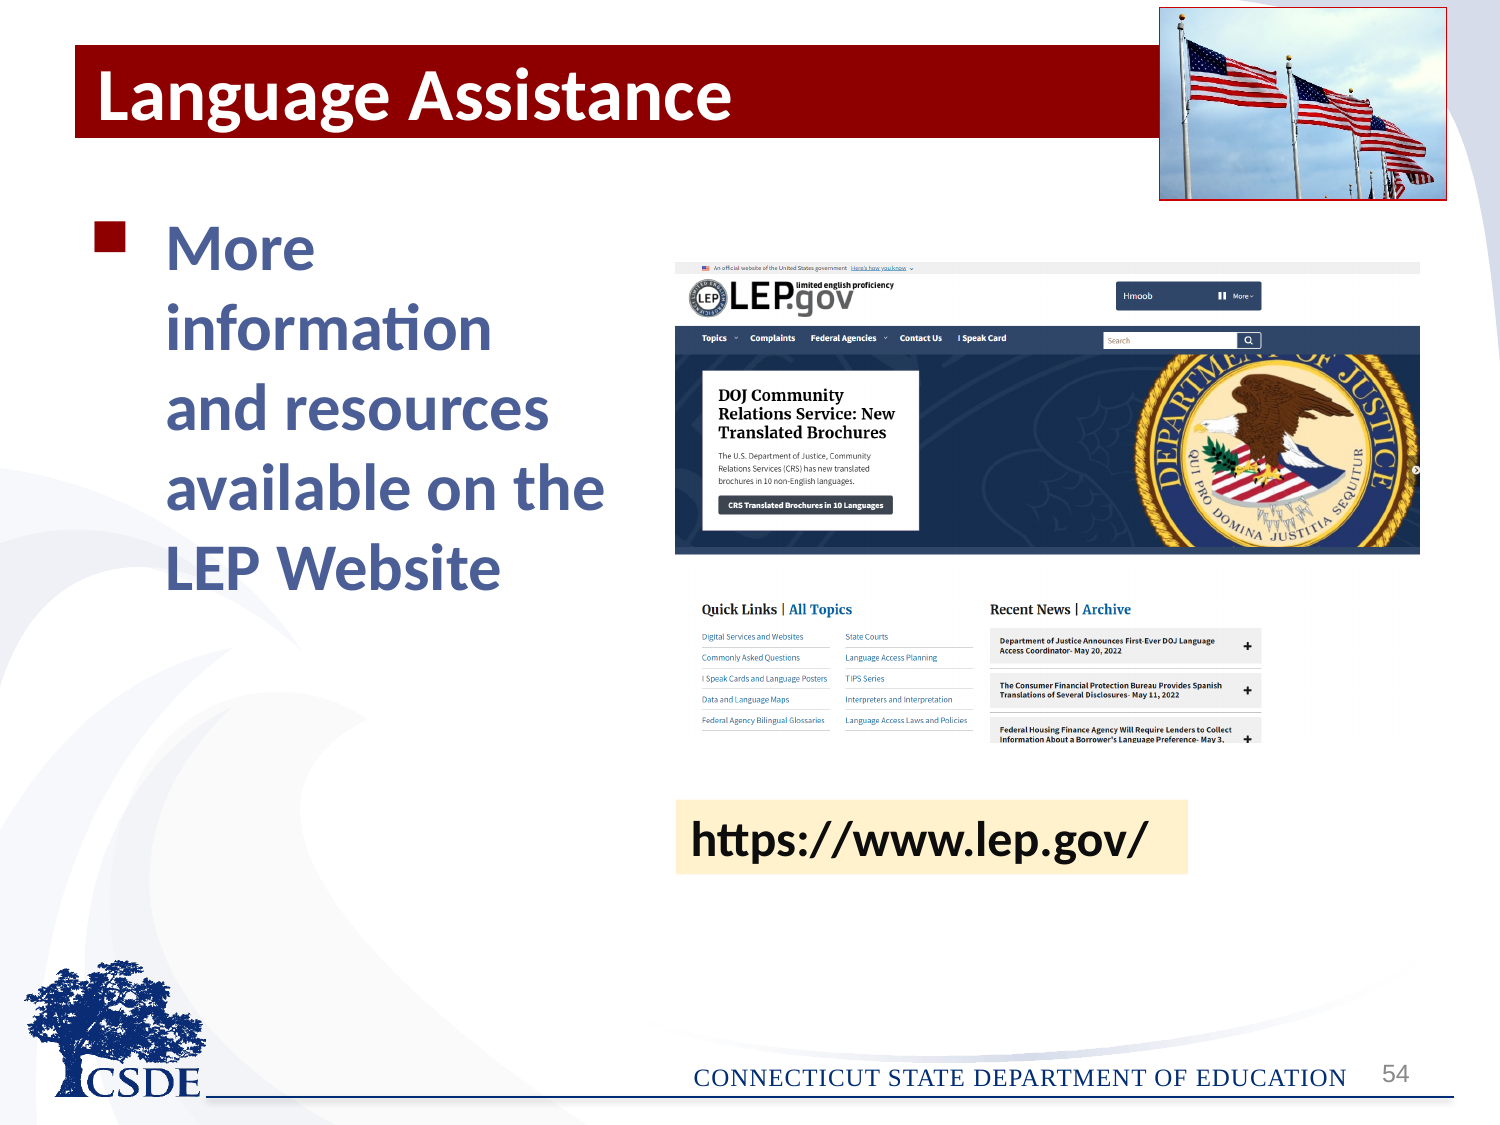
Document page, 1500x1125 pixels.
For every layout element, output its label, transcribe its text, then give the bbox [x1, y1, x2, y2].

picture [24, 960, 206, 1097]
picture [675, 262, 1421, 744]
title Language Assistance [82, 50, 1433, 130]
list More information and resources available on the LEP Website [75, 196, 638, 650]
picture [1160, 8, 1446, 199]
slide_number 54 [1074, 1042, 1425, 1103]
text_box https://www.lep.gov/ [675, 799, 1189, 875]
